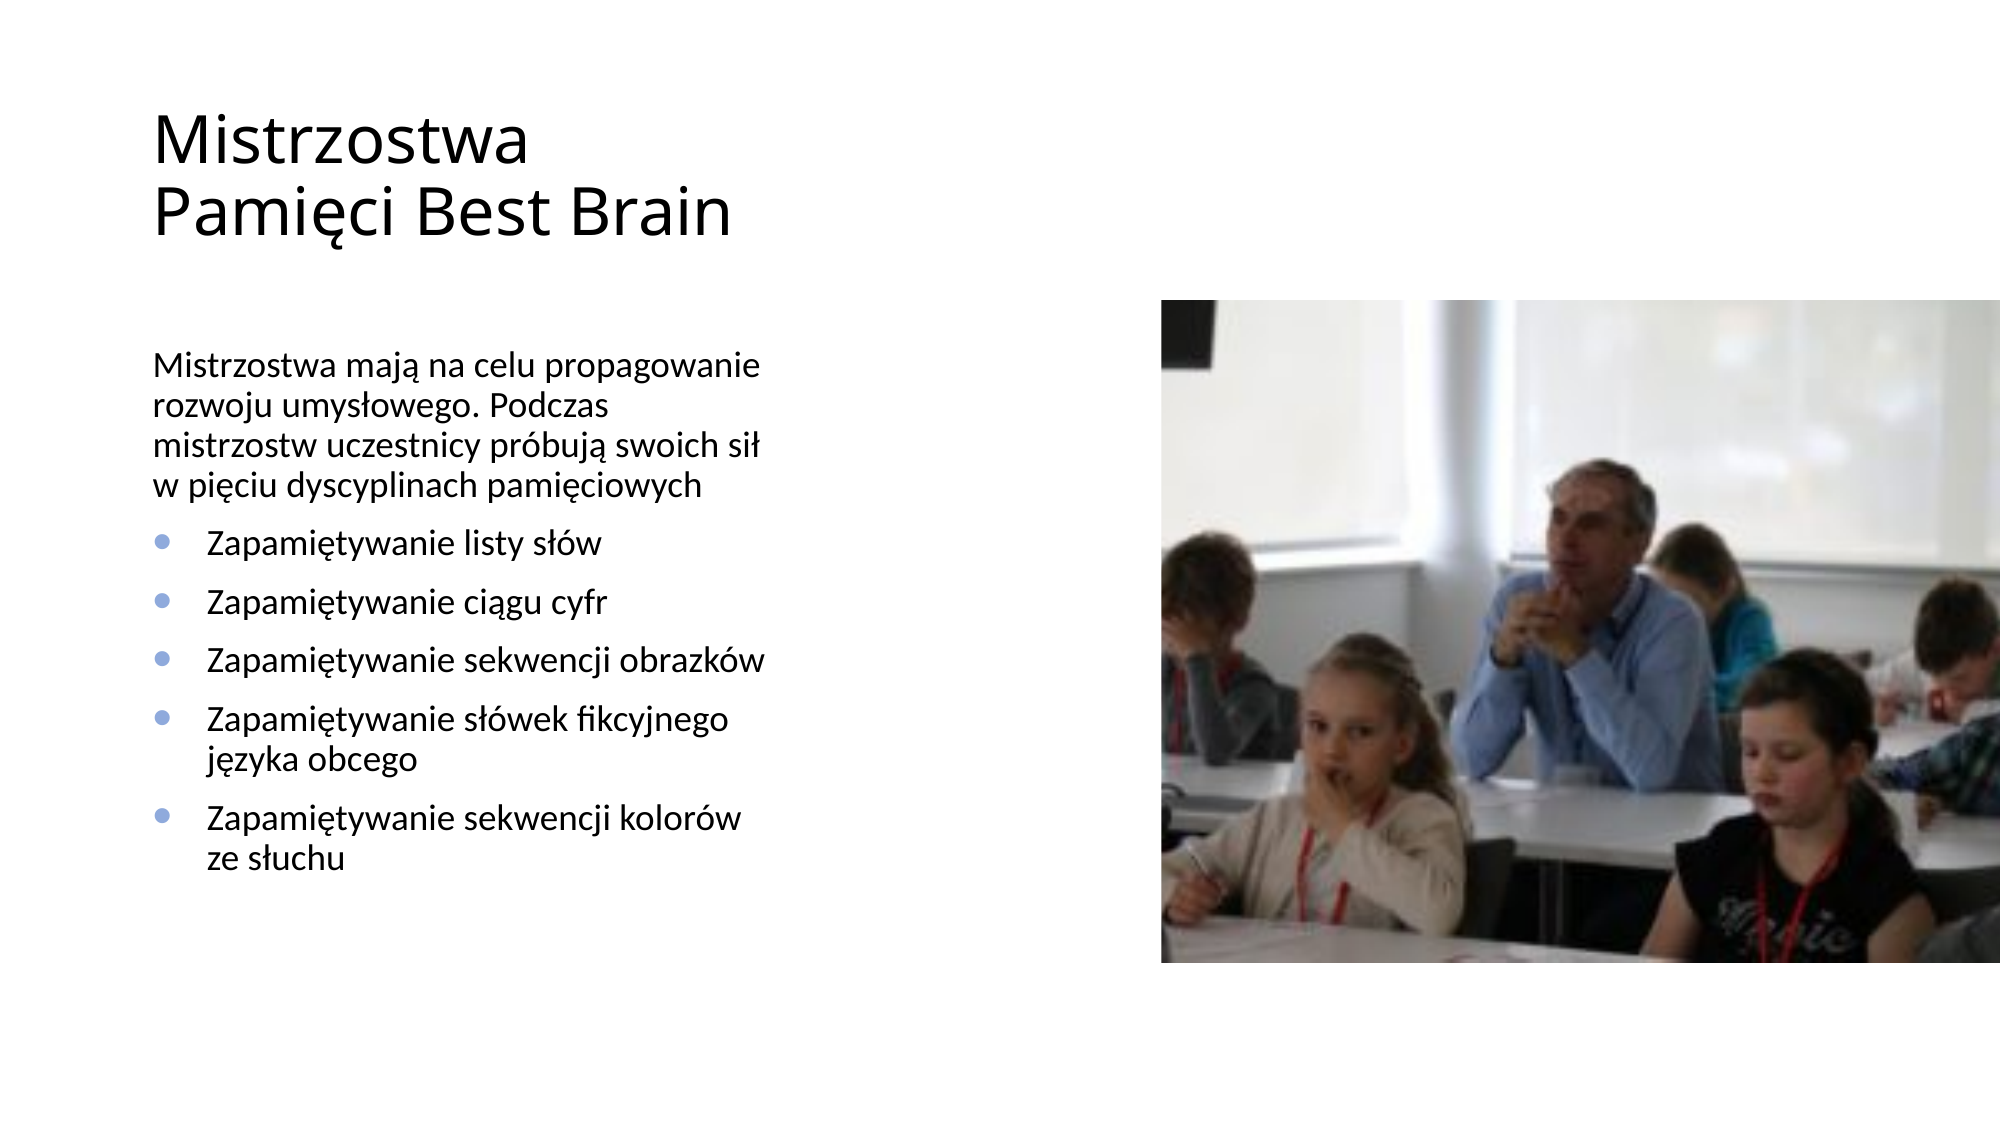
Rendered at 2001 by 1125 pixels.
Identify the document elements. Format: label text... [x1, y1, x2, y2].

title Mistrzostwa Pamięci Best Brain [137, 75, 783, 337]
picture [1161, 300, 2000, 963]
list Mistrzostwa mają na celu propagowanie rozwoju umysłowego. Podczas mistrzostw uczestnicy próbują swoich sił w pięciu dyscyplinach pamięciowych Zapamiętywanie listy słów Zapamiętywanie ciągu cyfr Zapamiętywanie sekwencji obrazków Zapamiętywanie słówek fikcyjnego języka obcego Zapamiętywanie sekwencji kolorów ze słuchu [137, 337, 783, 963]
